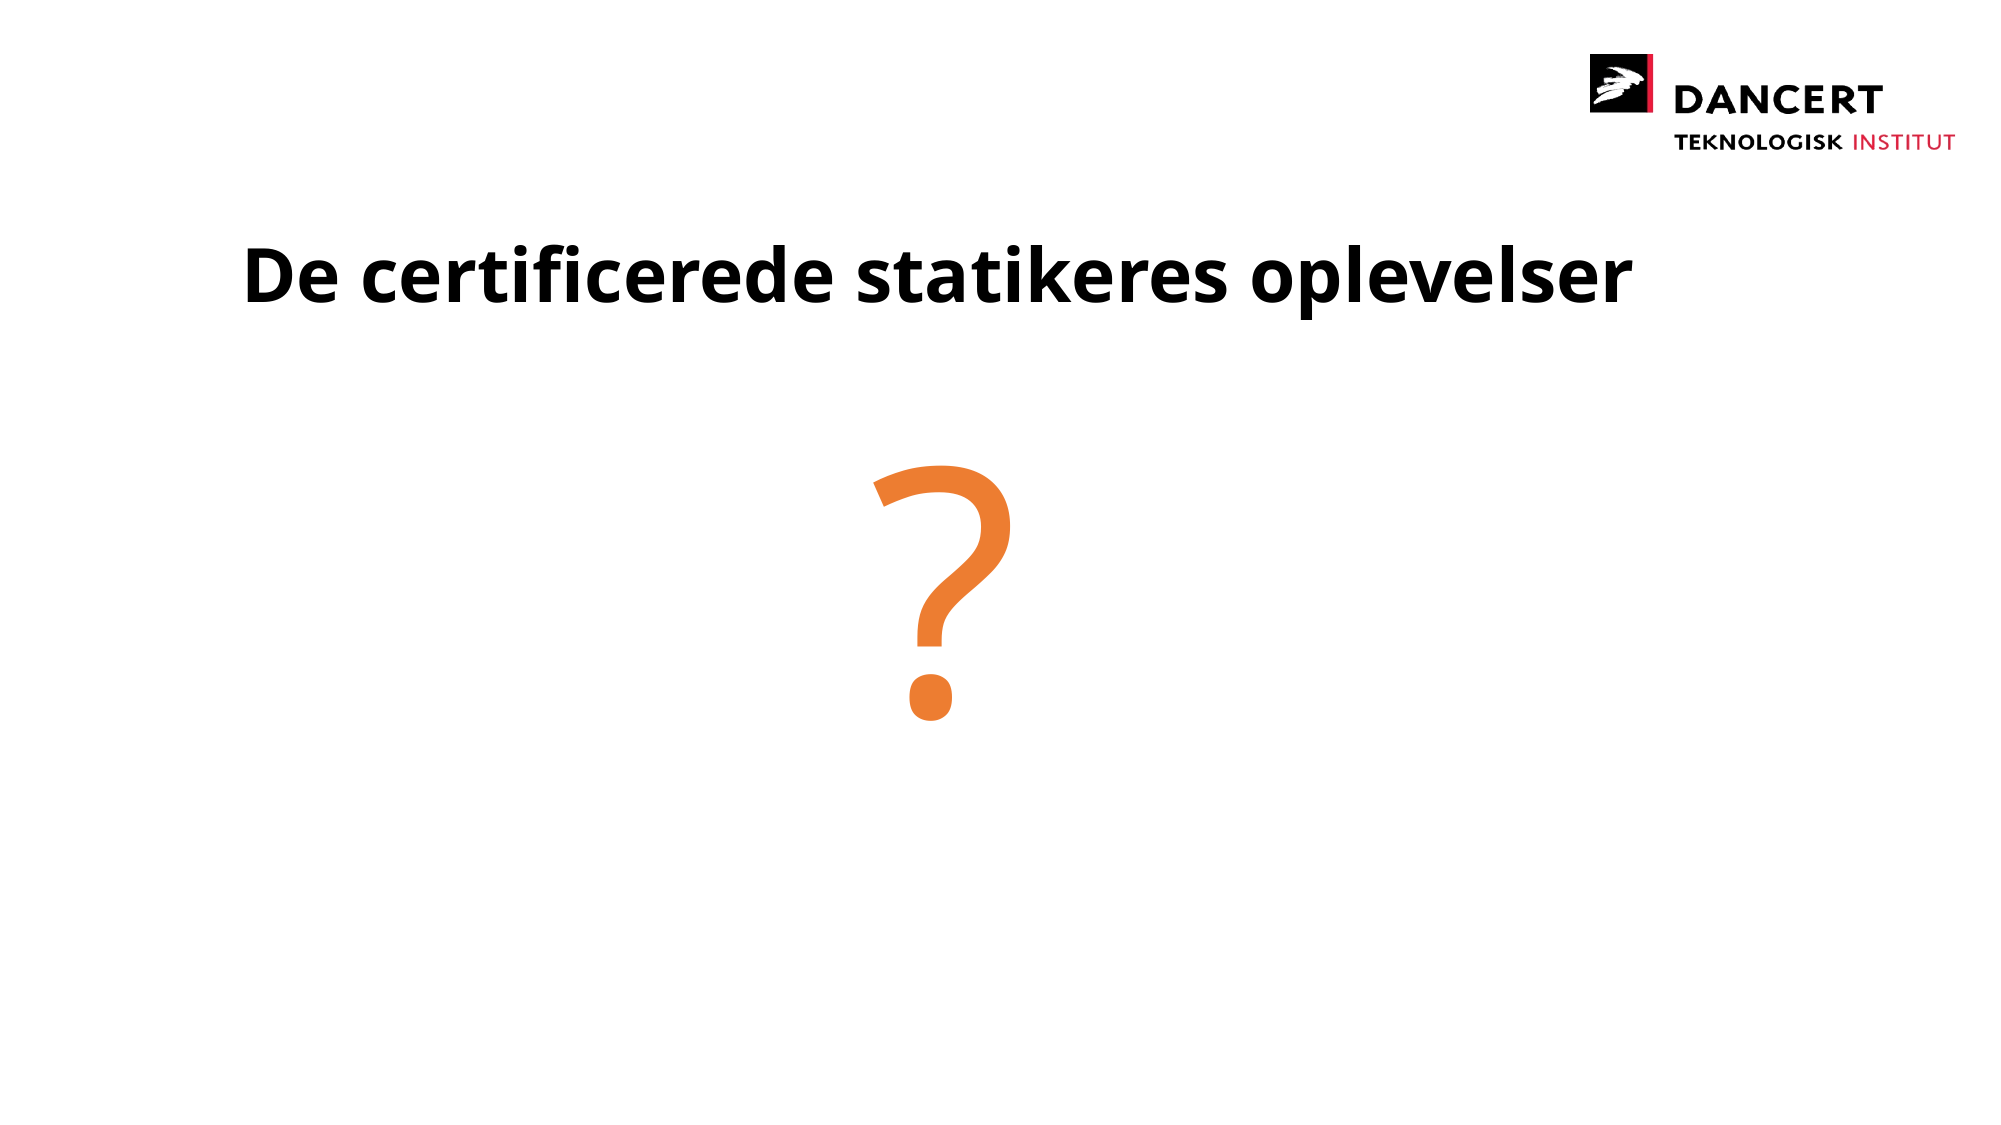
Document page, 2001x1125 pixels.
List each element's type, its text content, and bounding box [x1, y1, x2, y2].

picture [1589, 54, 1956, 155]
text_box ? [854, 363, 1289, 793]
text_box De certificerede statikeres oplevelser [226, 219, 1669, 325]
